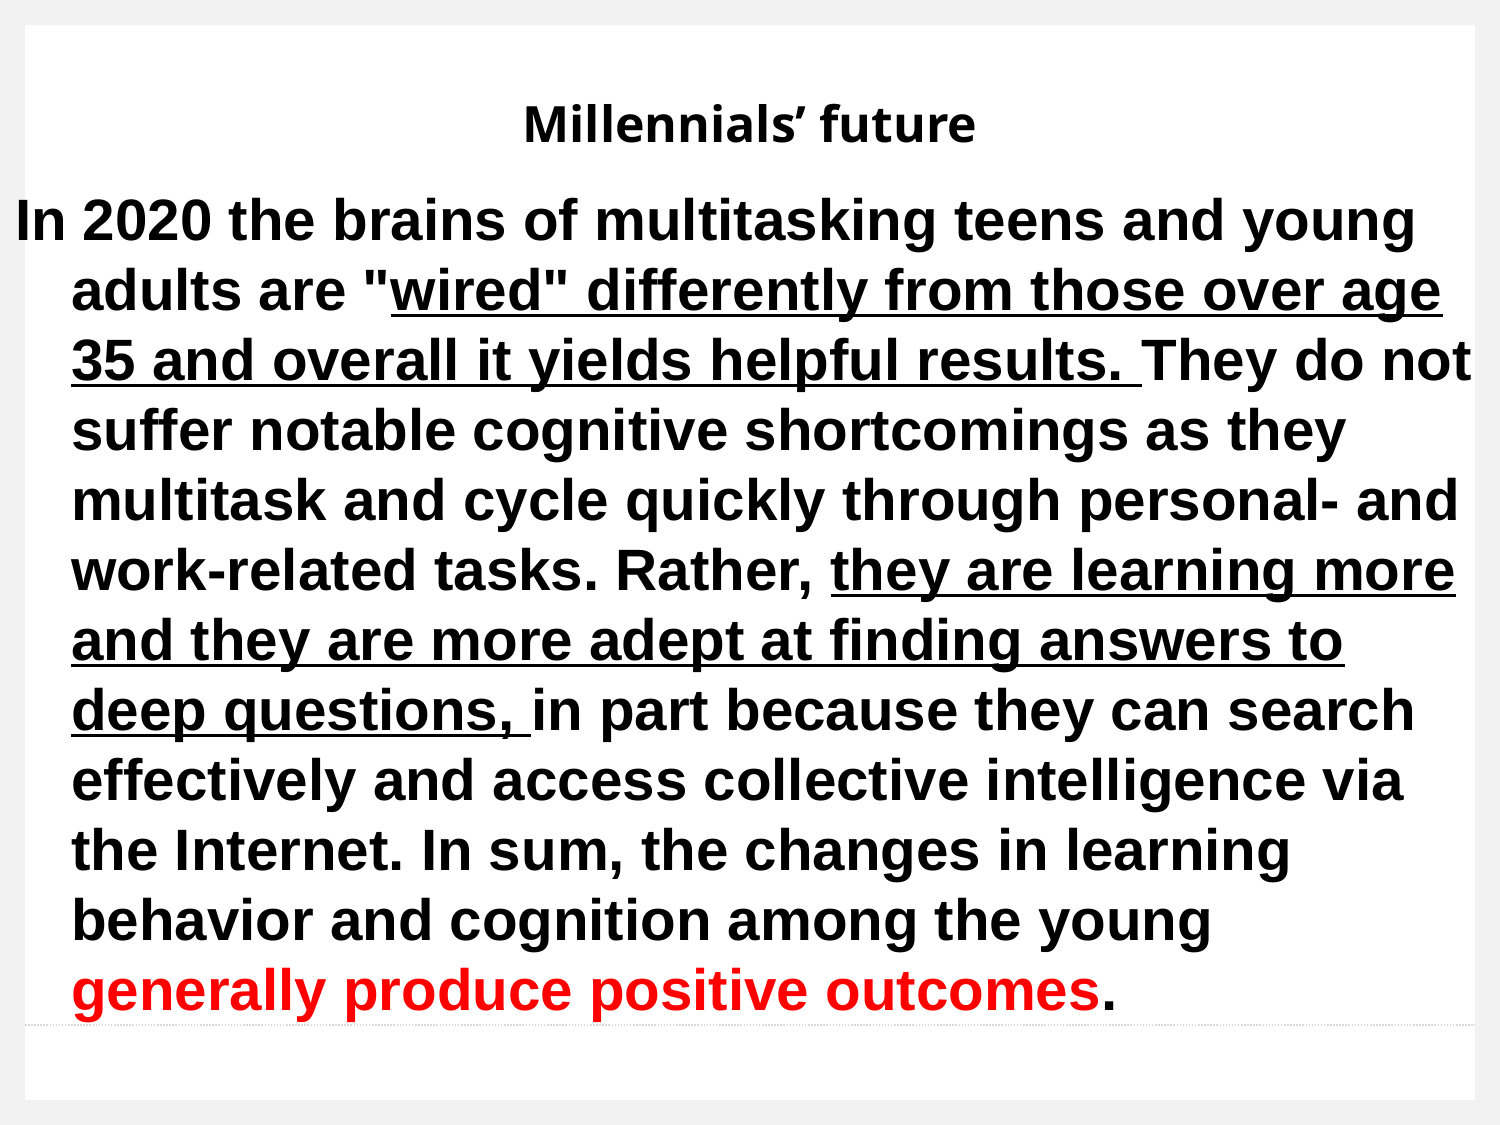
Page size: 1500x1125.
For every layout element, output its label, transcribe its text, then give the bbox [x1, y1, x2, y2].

title Millennials’ future [75, 45, 1425, 174]
list In 2020 the brains of multitasking teens and young adults are "wired" differently from those over age 35 and overall it yields helpful results. They do not suffer notable cognitive shortcomings as they multitask and cycle quickly through personal- and work-related tasks. Rather, they are learning more and they are more adept at finding answers to deep questions, in part because they can search effectively and access collective intelligence via the Internet. In sum, the changes in learning behavior and cognition among the young generally produce positive outcomes. [0, 174, 1500, 918]
